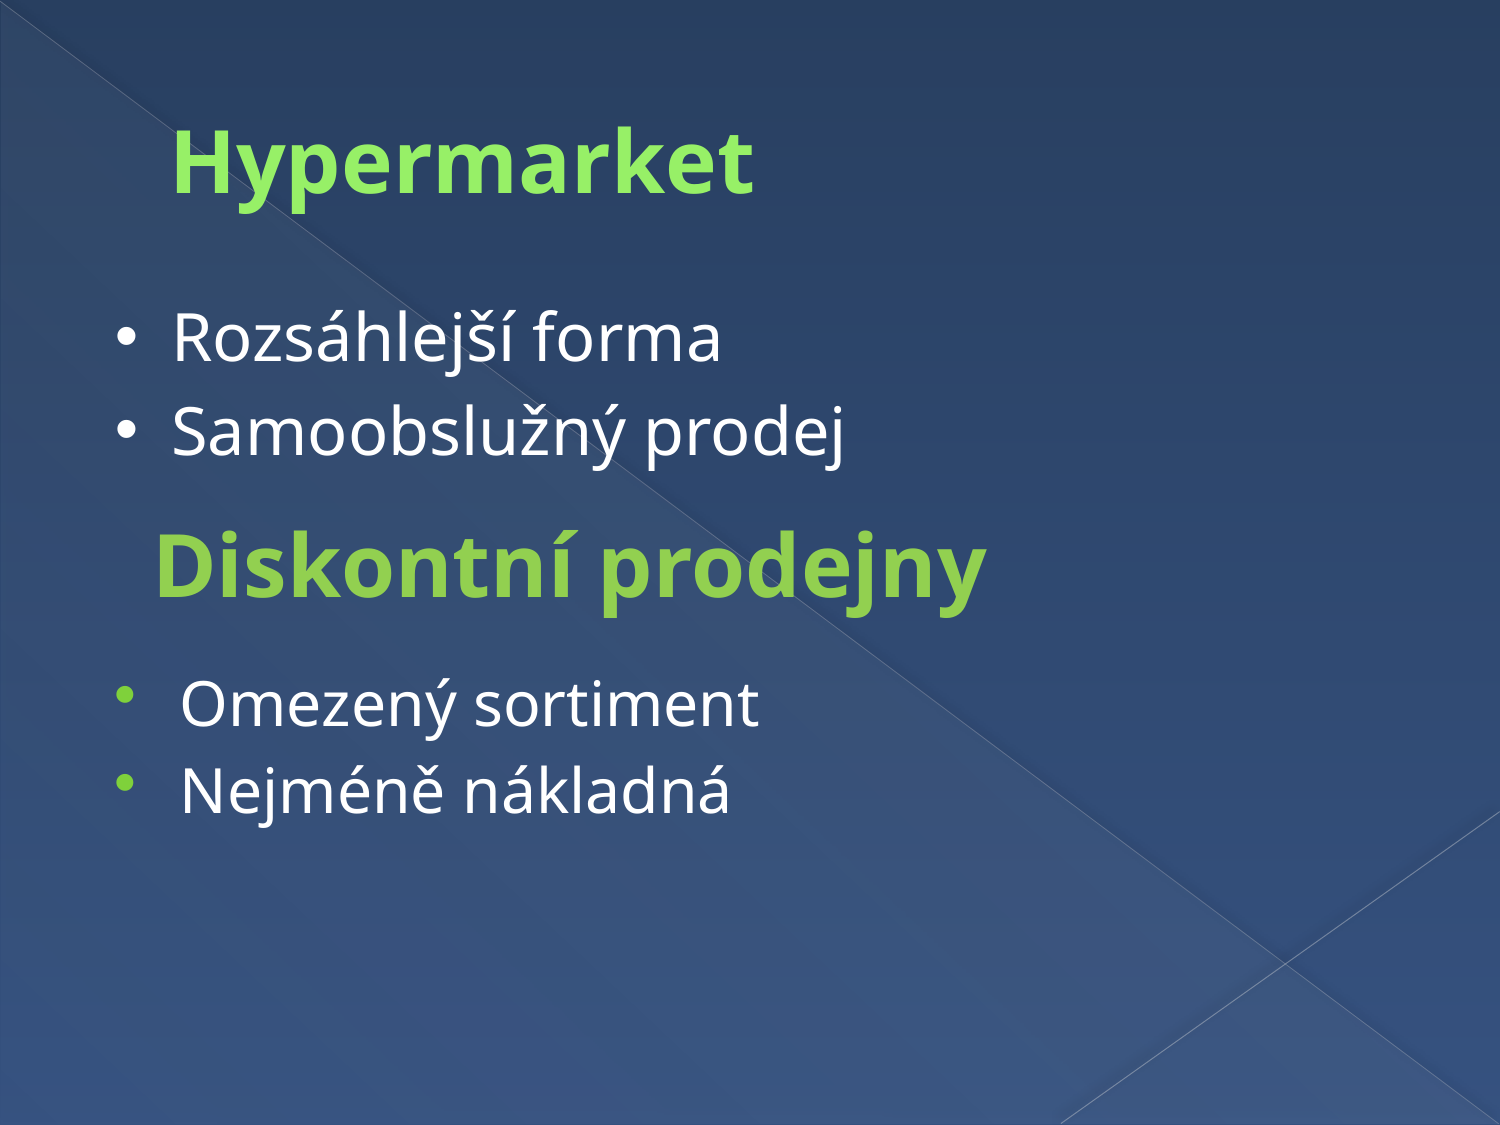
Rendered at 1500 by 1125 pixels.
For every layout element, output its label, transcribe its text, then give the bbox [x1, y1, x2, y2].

title Hypermarket [75, 43, 1425, 274]
text_box Rozsáhlejší forma Samoobslužný prodej [99, 287, 1450, 494]
list Omezený sortiment Nejméně nákladná [91, 656, 1442, 1043]
text_box Diskontní prodejny [0, 468, 1245, 657]
